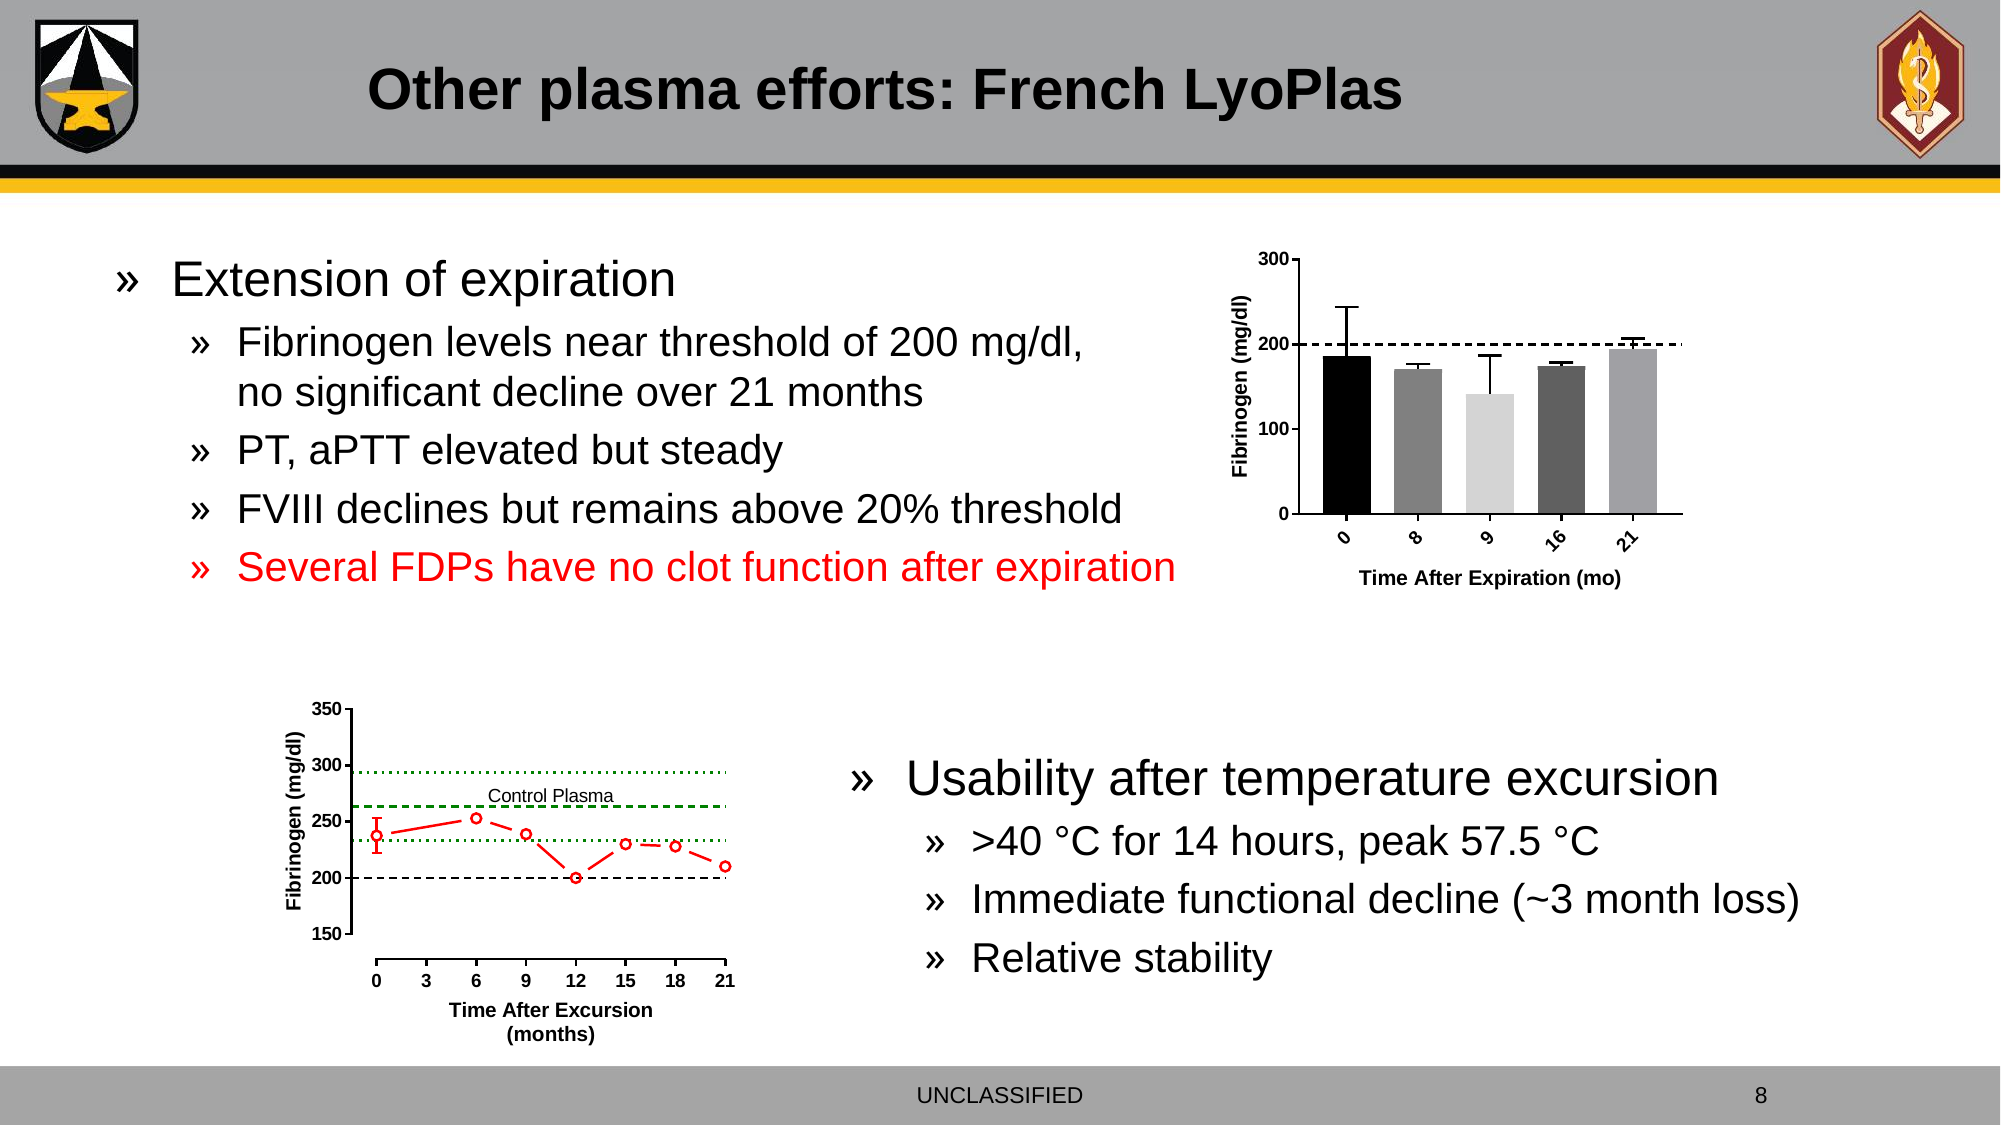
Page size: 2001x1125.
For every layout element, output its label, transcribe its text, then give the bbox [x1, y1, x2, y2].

slide_number 8 [1315, 1064, 1783, 1125]
title Other plasma efforts: French LyoPlas [352, 0, 1623, 173]
list Extension of expiration Fibrinogen levels near threshold of 200 mg/dl, no significant decline over 21 months PT, aPTT elevated but steady FVIII declines but remains above 20% threshold Several FDPs have no clot function after expiration [99, 238, 1900, 1013]
picture [0, 0, 2001, 1125]
footer UNCLASSIFIED [683, 1063, 1315, 1125]
text_box Usability after temperature excursion >40 °C for 14 hours, peak 57.5 °C Immediate functional decline (~3 month loss) Relative stability [834, 737, 1833, 1064]
